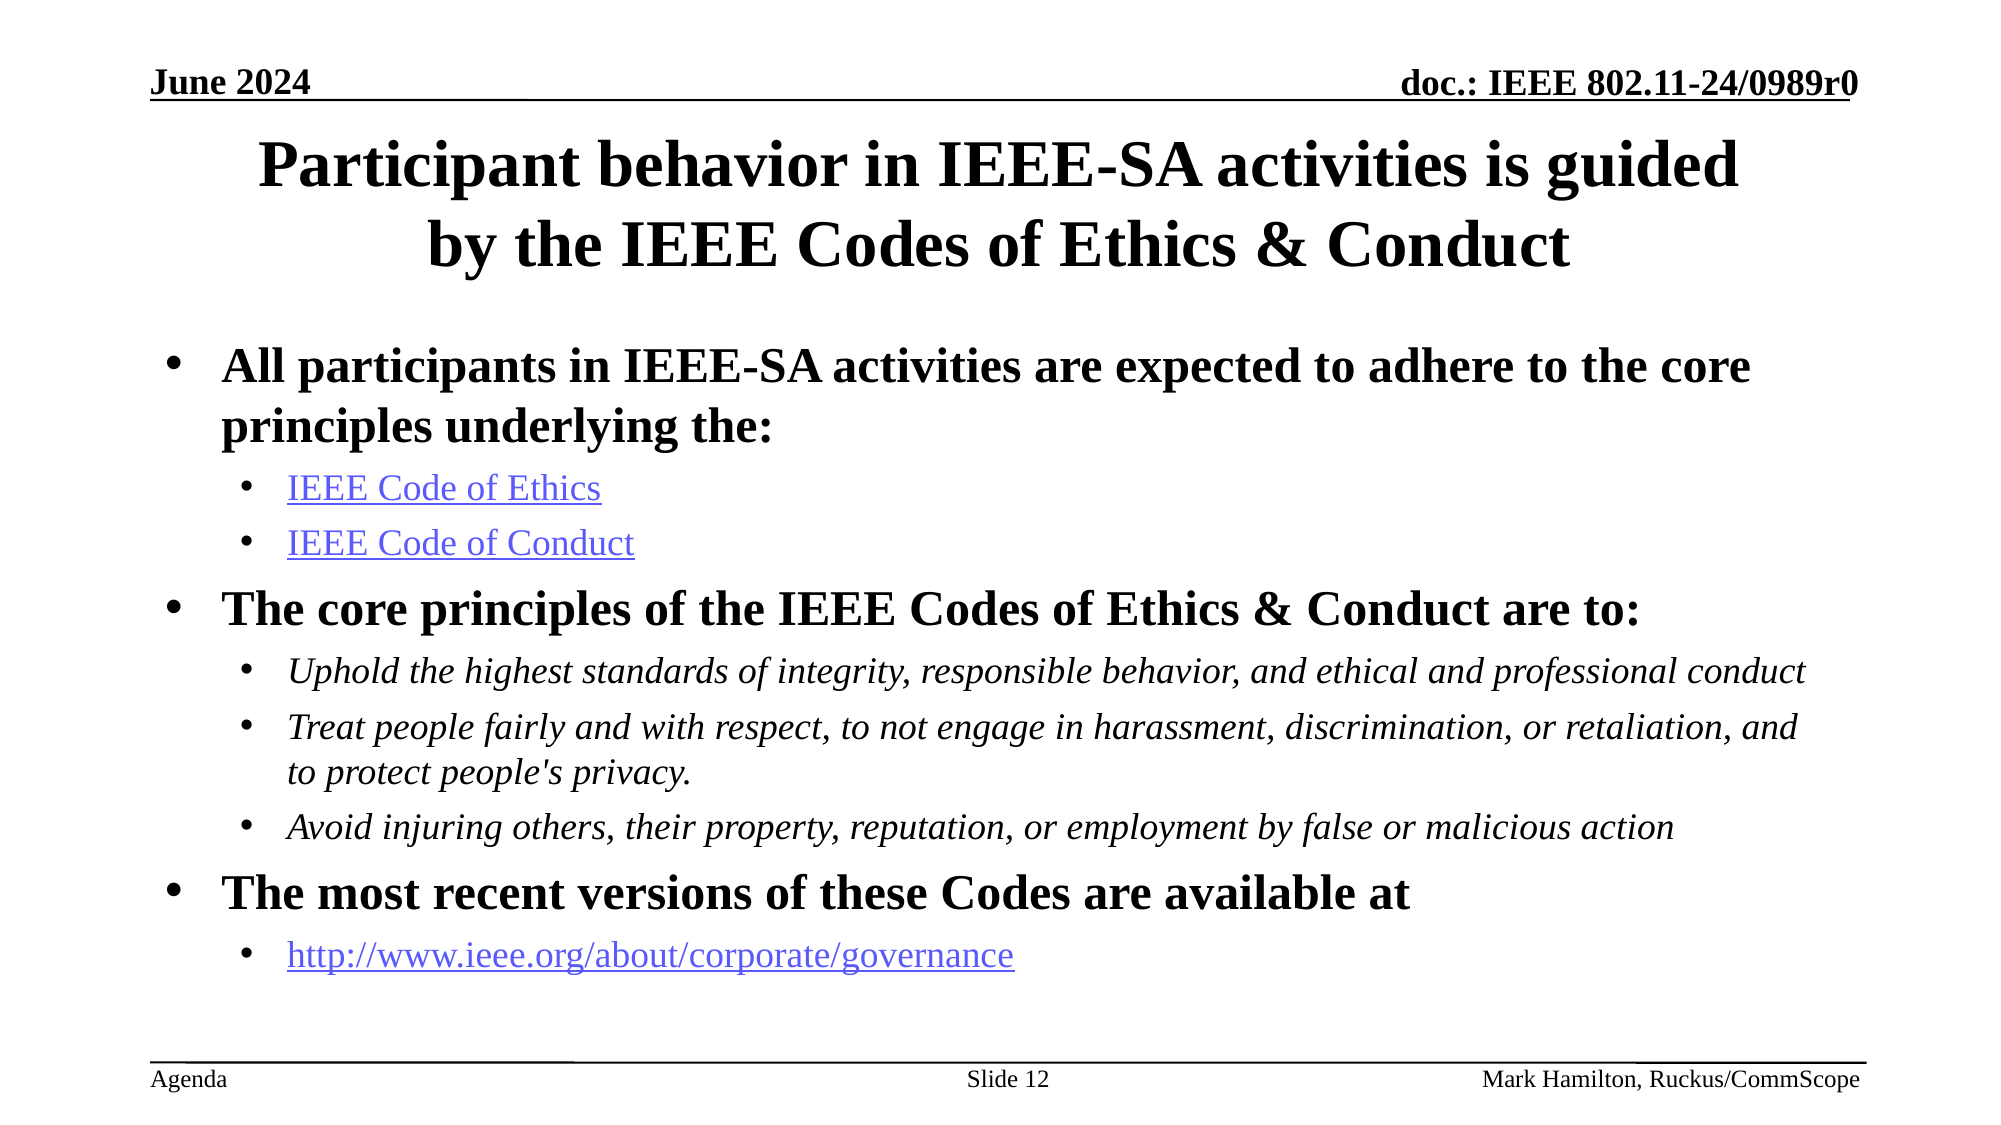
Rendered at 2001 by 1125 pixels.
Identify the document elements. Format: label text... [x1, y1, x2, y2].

slide_number Slide 12 [950, 1061, 1067, 1123]
list All participants in IEEE-SA activities are expected to adhere to the core principles underlying the: IEEE Code of Ethics IEEE Code of Conduct The core principles of the IEEE Codes of Ethics & Conduct are to: Uphold the highest standards of integrity, responsible behavior, and ethical and professional conduct Treat people fairly and with respect, to not engage in harassment, discrimination, or retaliation, and to protect people's privacy. Avoid injuring others, their property, reputation, or employment by false or malicious action The most recent versions of these Codes are available at http://www.ieee.org/about/corporate/governance [149, 324, 1850, 1000]
title Participant behavior in IEEE-SA activities is guided by the IEEE Codes of Ethics & Conduct [149, 112, 1850, 288]
